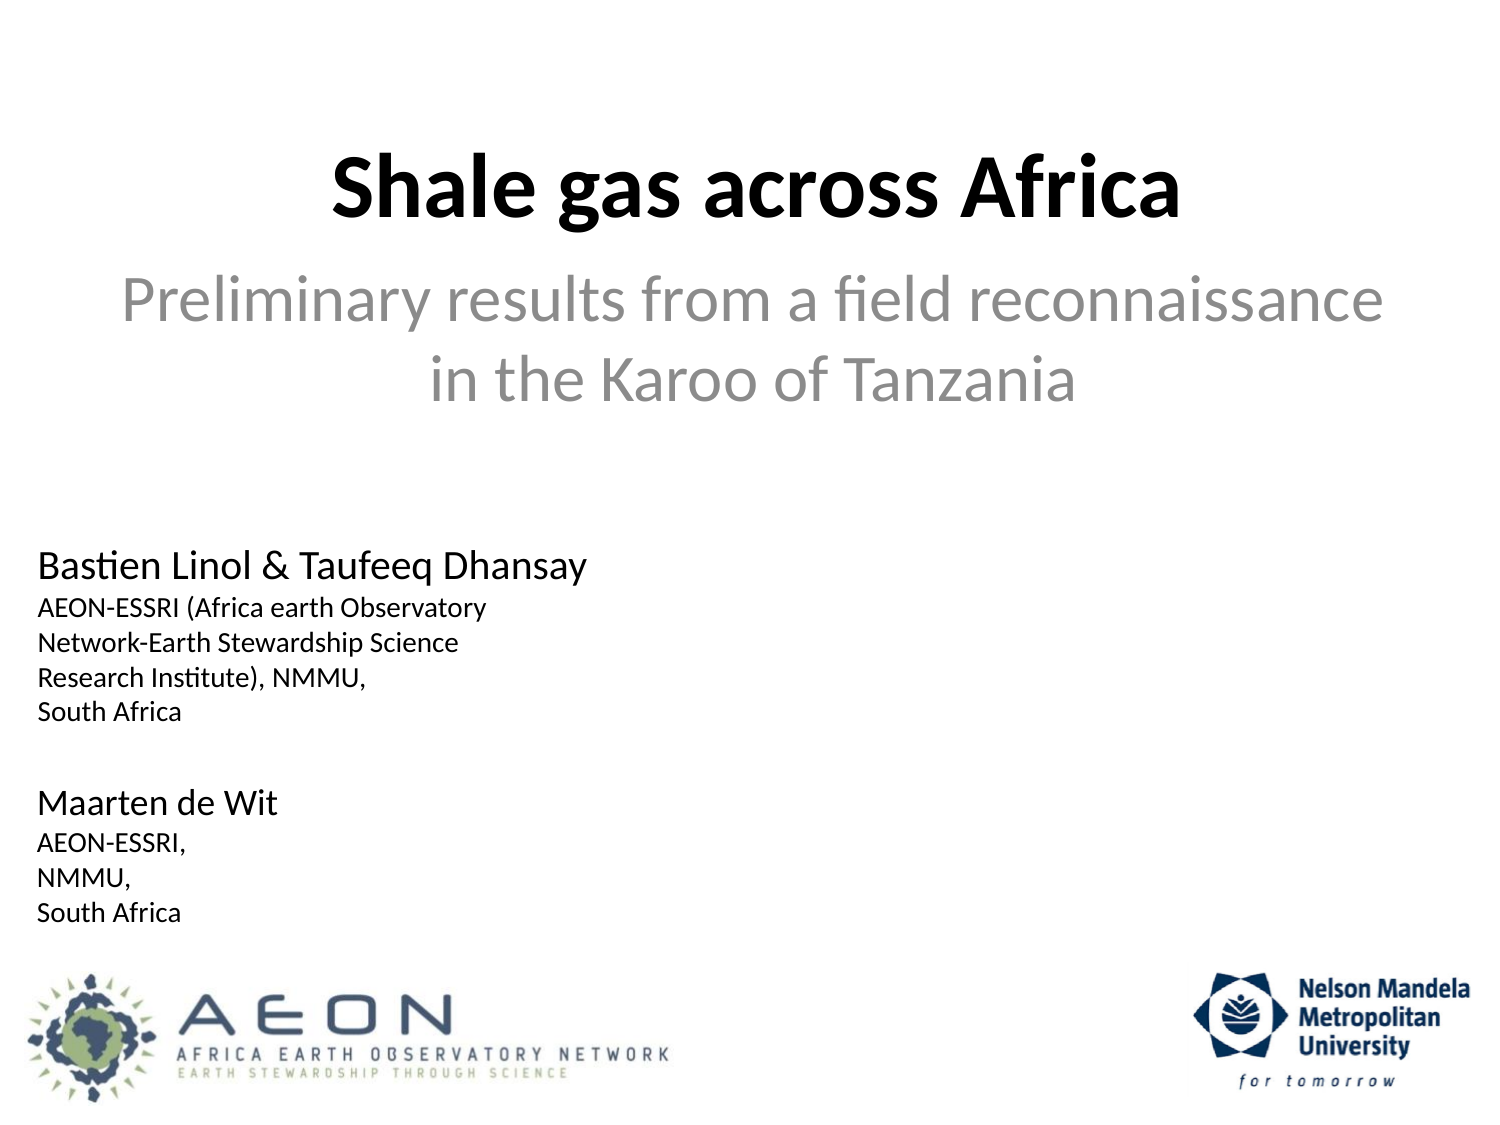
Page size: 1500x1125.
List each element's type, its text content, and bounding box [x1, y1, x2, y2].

text_box Maarten de Wit AEON-ESSRI, NMMU, South Africa [22, 770, 294, 936]
text_box Bastien Linol & Taufeeq Dhansay AEON-ESSRI (Africa earth Observatory Network-Earth Stewardship Science Research Institute), NMMU, South Africa [22, 530, 603, 736]
picture [1187, 962, 1474, 1098]
subtitle Preliminary results from a field reconnaissance in the Karoo of Tanzania [87, 246, 1420, 535]
text_box Shale gas across Africa [94, 50, 1420, 313]
picture [24, 971, 675, 1106]
